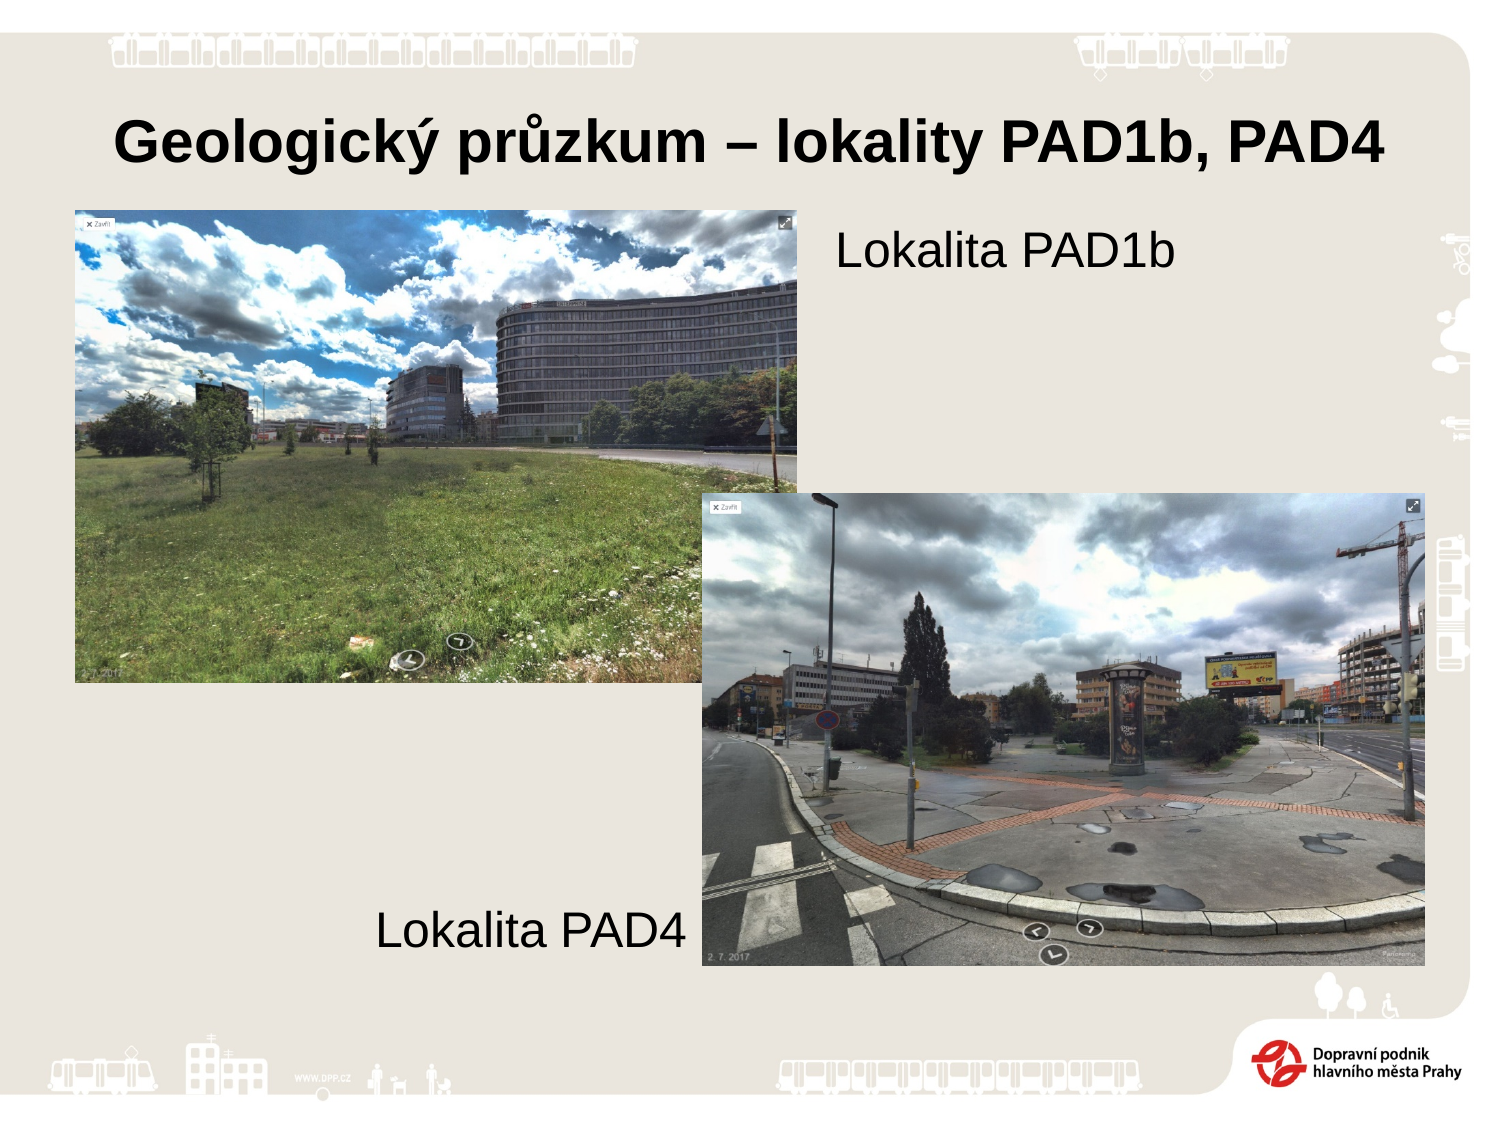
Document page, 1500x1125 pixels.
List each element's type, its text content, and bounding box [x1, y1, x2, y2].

text_box Lokalita PAD4 [360, 890, 697, 965]
picture [0, 0, 1500, 1125]
text_box Lokalita PAD1b [820, 210, 1199, 285]
title Geologický průzkum – lokality PAD1b, PAD4 [75, 45, 1425, 233]
